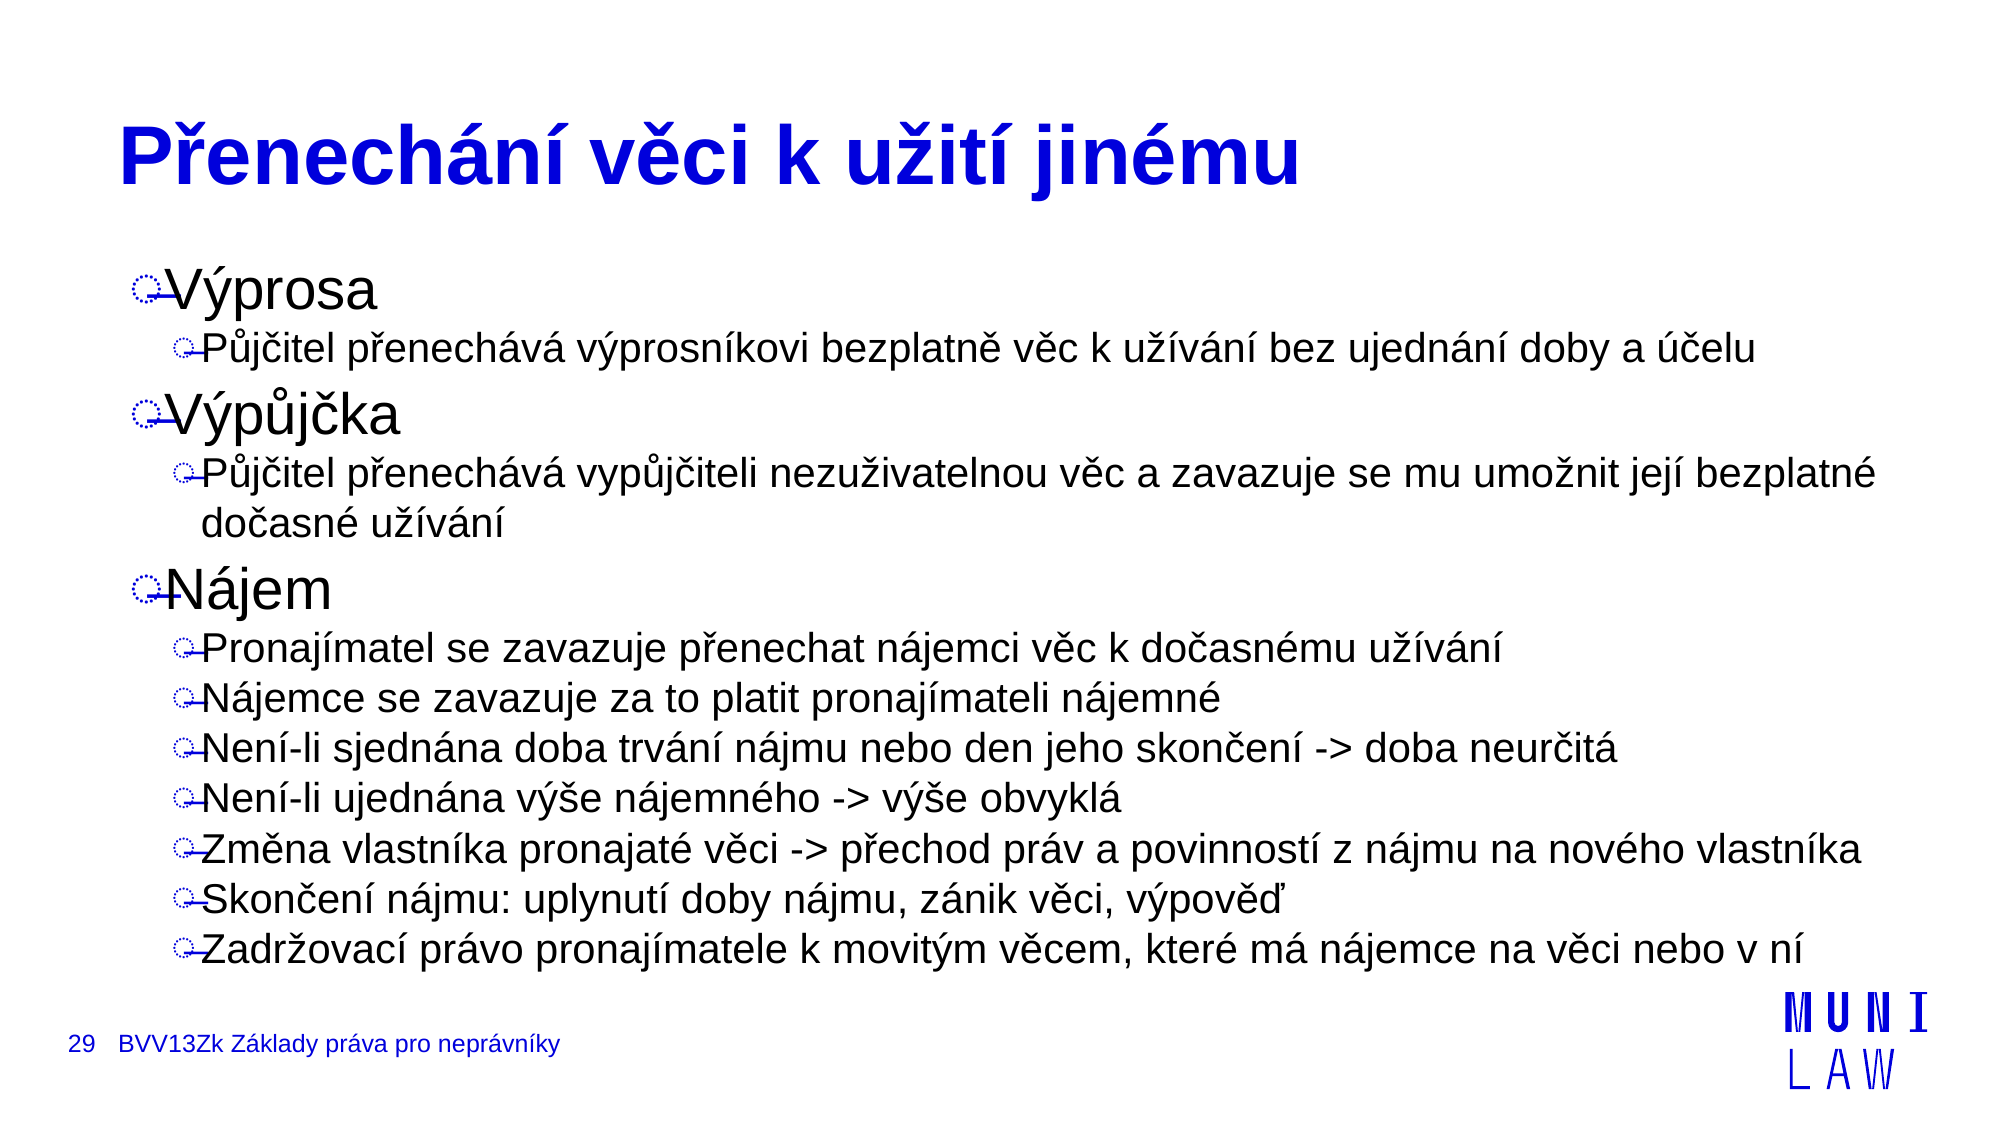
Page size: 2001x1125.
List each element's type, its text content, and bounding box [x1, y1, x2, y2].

list Výprosa Půjčitel přenechává výprosníkovi bezplatně věc k užívání bez ujednání doby a účelu Výpůjčka Půjčitel přenechává vypůjčiteli nezuživatelnou věc a zavazuje se mu umožnit její bezplatné dočasné užívání Nájem Pronajímatel se zavazuje přenechat nájemci věc k dočasnému užívání Nájemce se zavazuje za to platit pronajímateli nájemné Není-li sjednána doba trvání nájmu nebo den jeho skončení -> doba neurčitá Není-li ujednána výše nájemného -> výše obvyklá Změna vlastníka pronajaté věci -> přechod práv a povinností z nájmu na nového vlastníka Skončení nájmu: uplynutí doby nájmu, zánik věci, výpověď Zadržovací právo pronajímatele k movitým věcem, které má nájemce na věci nebo v ní [118, 246, 1883, 991]
title Přenechání věci k užití jinému [118, 118, 1883, 193]
slide_number 29 [67, 1021, 110, 1063]
footer BVV13Zk Základy práva pro neprávníky [118, 1021, 1418, 1063]
